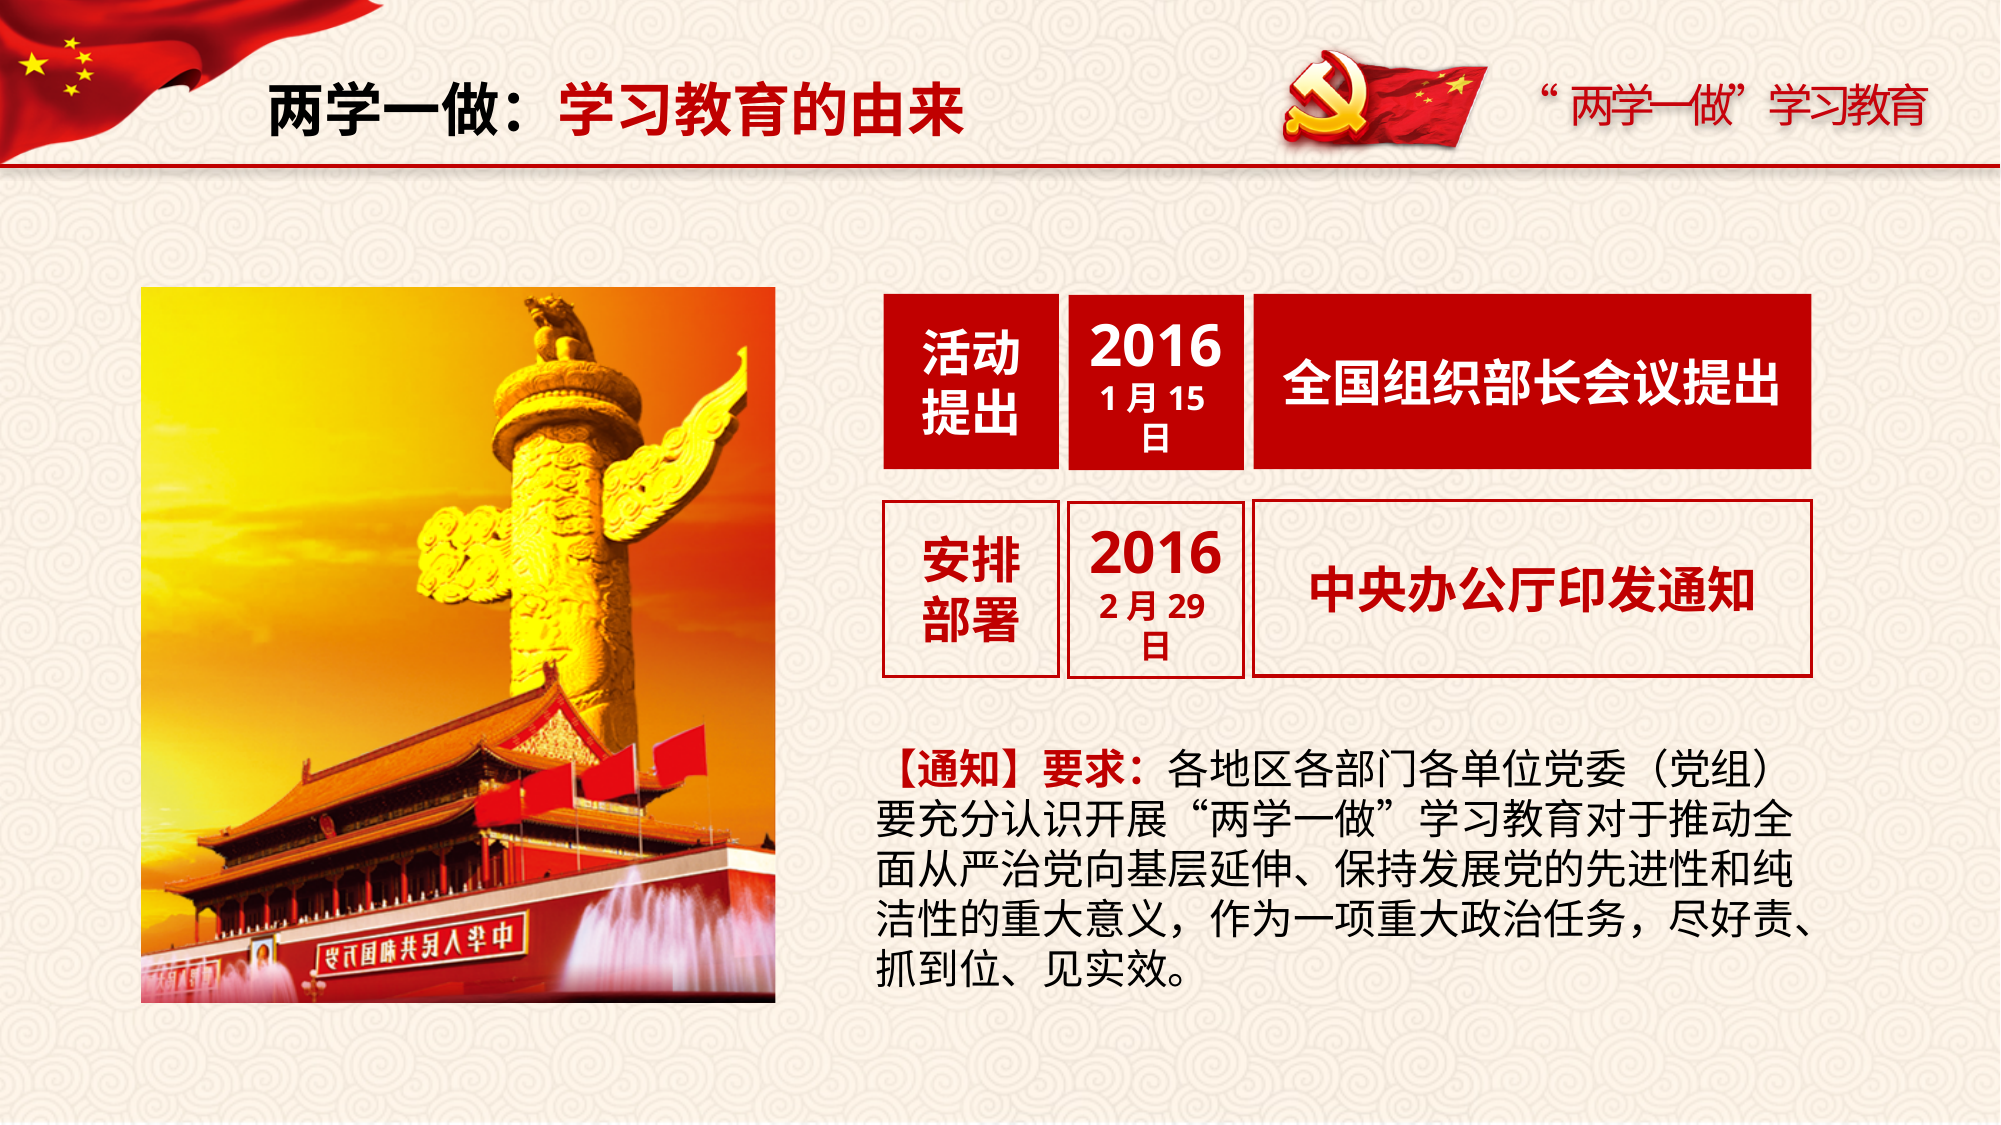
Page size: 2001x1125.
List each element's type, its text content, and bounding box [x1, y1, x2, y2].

text_box 全国组织部长会议提出 [1253, 293, 1812, 470]
text_box 活动提出 [883, 293, 1060, 470]
text_box 2016 1月15日 [1068, 294, 1245, 471]
list 两学一做：学习教育的由来 [251, 73, 1052, 144]
text_box 【通知】要求：各地区各部门各单位党委（党组）要充分认识开展“两学一做”学习教育对于推动全面从严治党向基层延伸、保持发展党的先进性和纯洁性的重大意义，作为一项重大政治任务，尽好责、抓到位、见实效。 [860, 735, 1850, 1001]
text_box 安排部署 [883, 500, 1060, 678]
text_box 2016 2月29日 [1068, 501, 1245, 679]
picture [0, 0, 2001, 1125]
text_box 中央办公厅印发通知 [1253, 500, 1812, 677]
